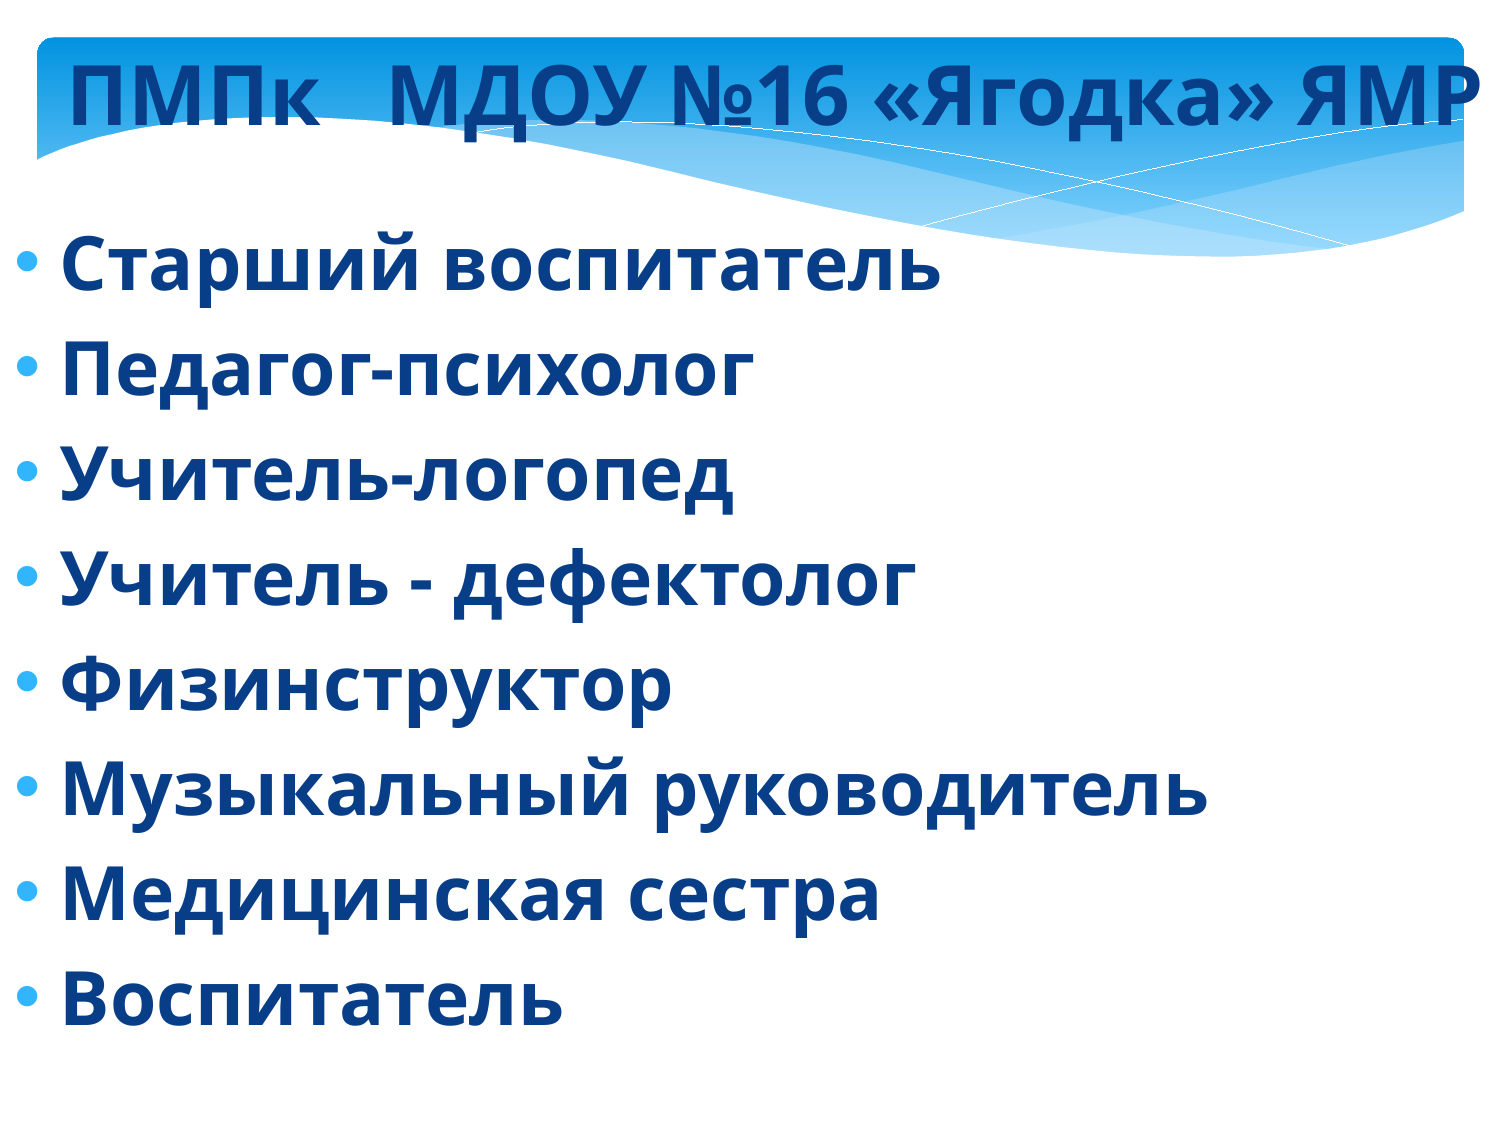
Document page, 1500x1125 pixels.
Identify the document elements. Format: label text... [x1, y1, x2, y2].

text_box ПМПк МДОУ №16 «Ягодка» ЯМР Старший воспитатель Педагог-психолог Учитель-логопед Учитель - дефектолог Физинструктор Музыкальный руководитель Медицинская сестра Воспитатель [0, 35, 1500, 1125]
